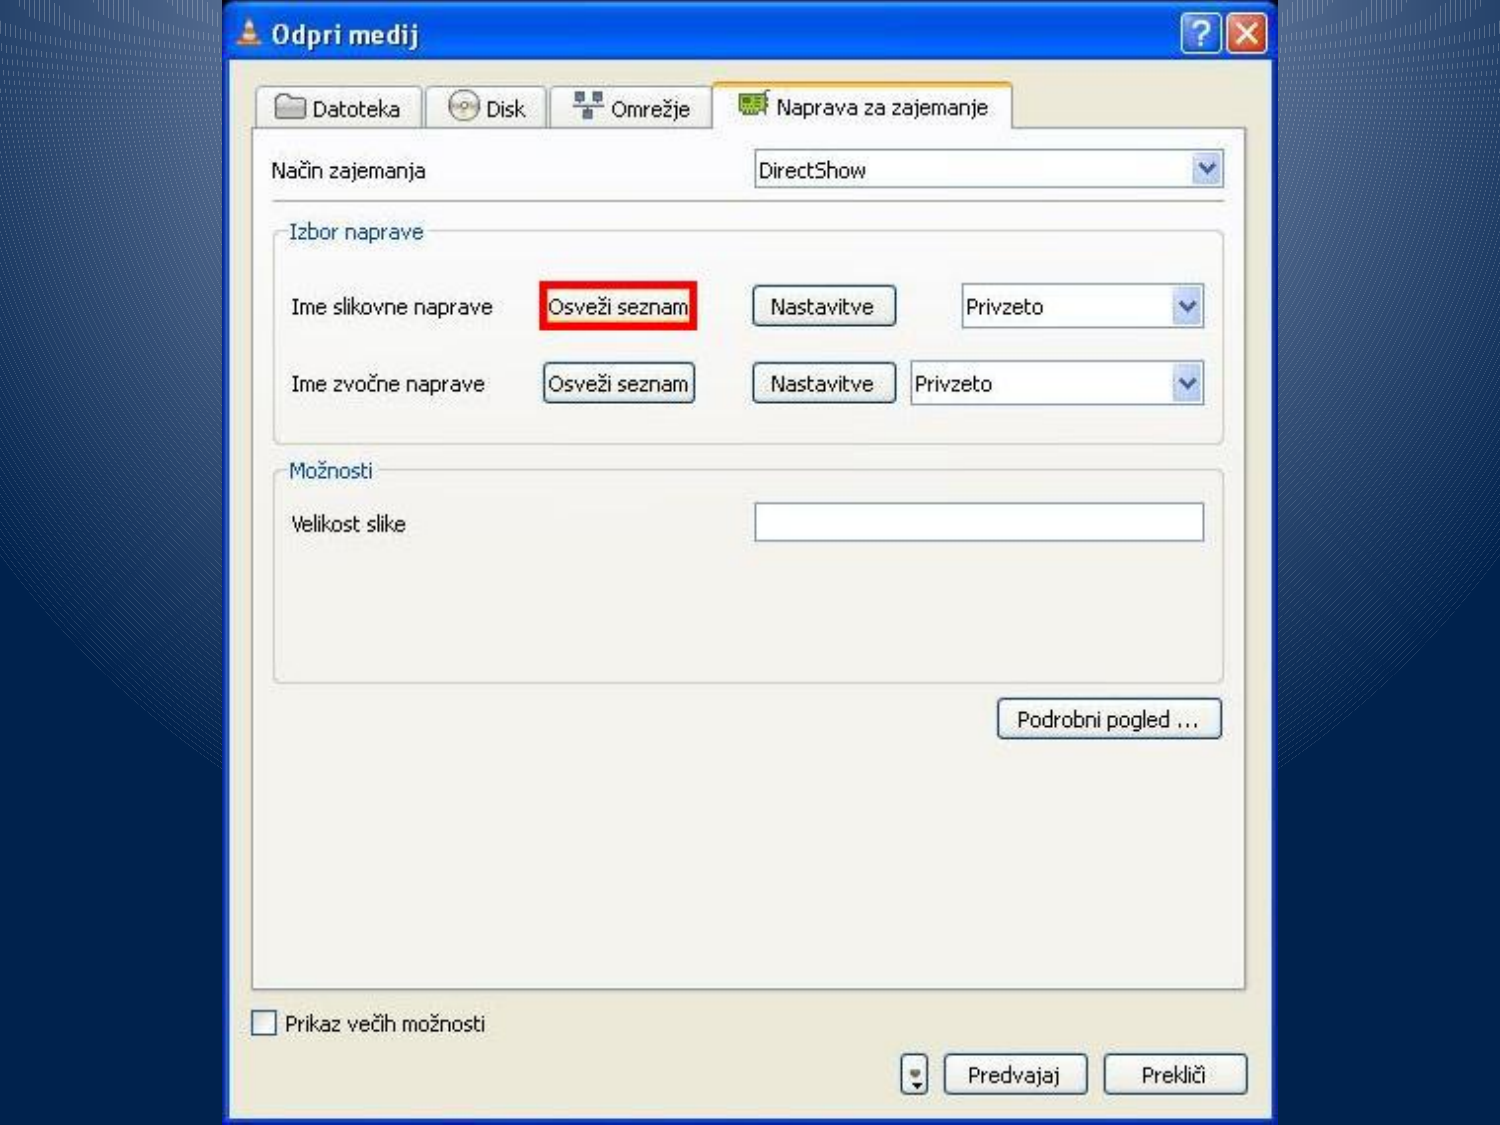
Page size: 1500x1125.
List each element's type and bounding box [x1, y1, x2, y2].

picture [221, 0, 1279, 1125]
